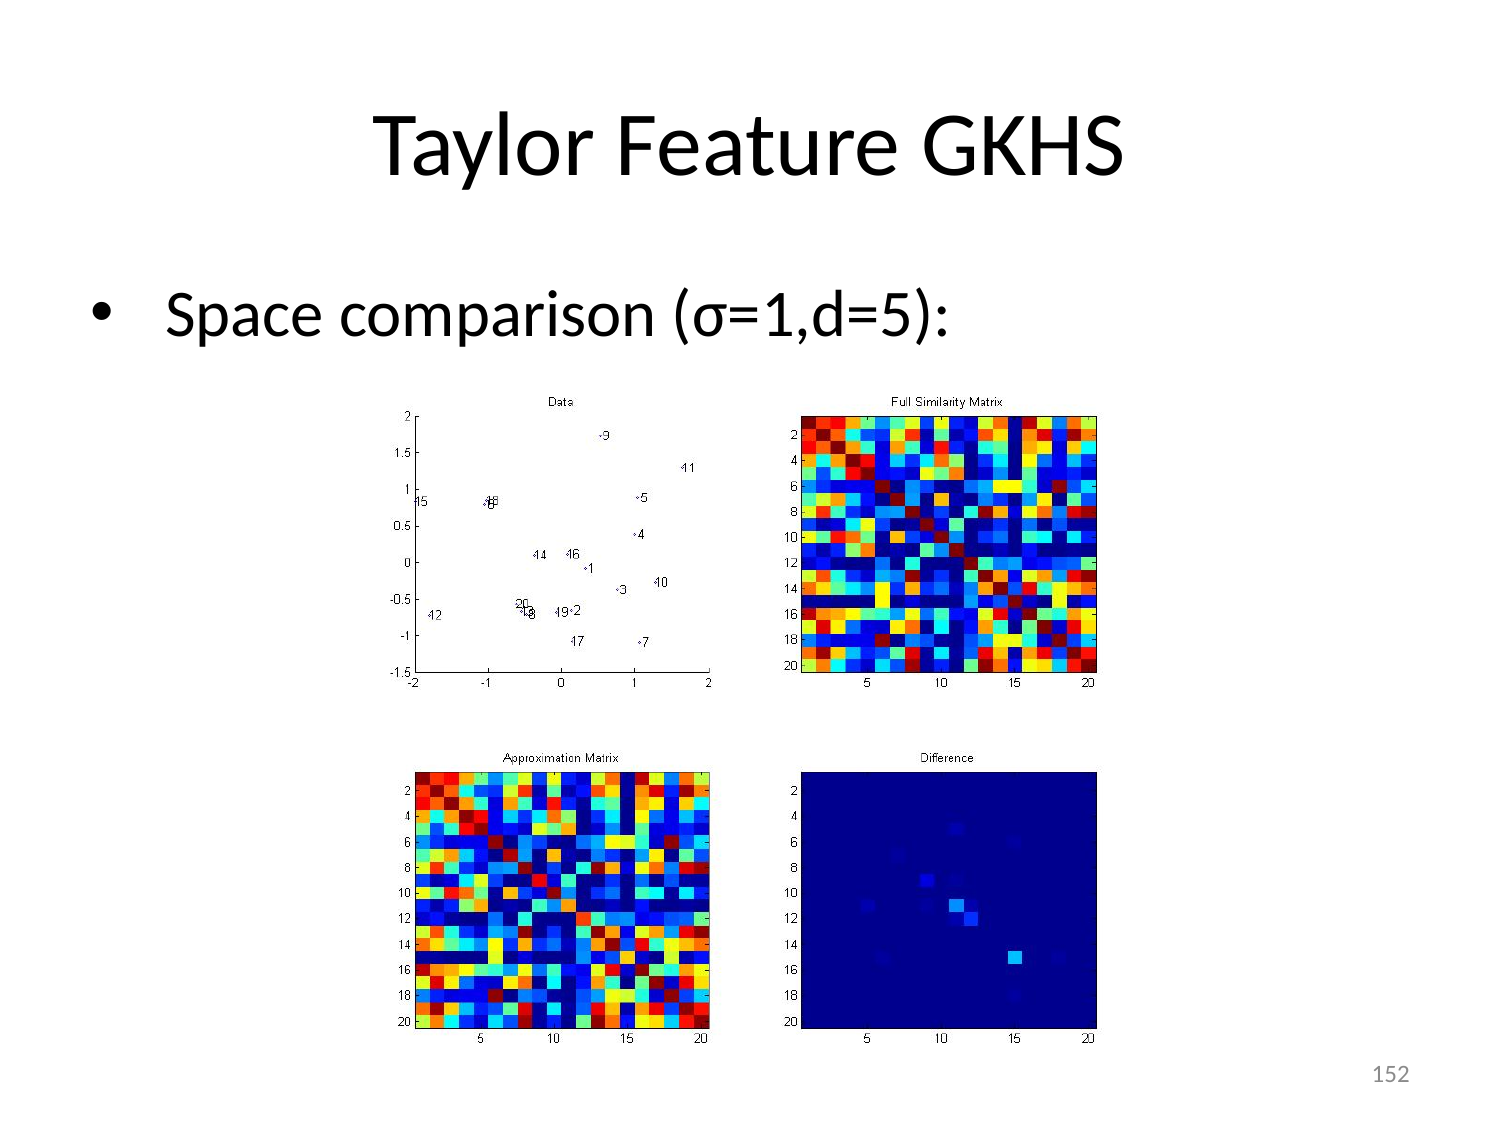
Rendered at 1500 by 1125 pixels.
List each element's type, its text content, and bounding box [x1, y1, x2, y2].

picture [299, 359, 1179, 1111]
slide_number 152 [1182, 1042, 1425, 1103]
list Space comparison (σ=1,d=5): [75, 262, 1425, 1005]
title Taylor Feature GKHS [75, 45, 1425, 233]
